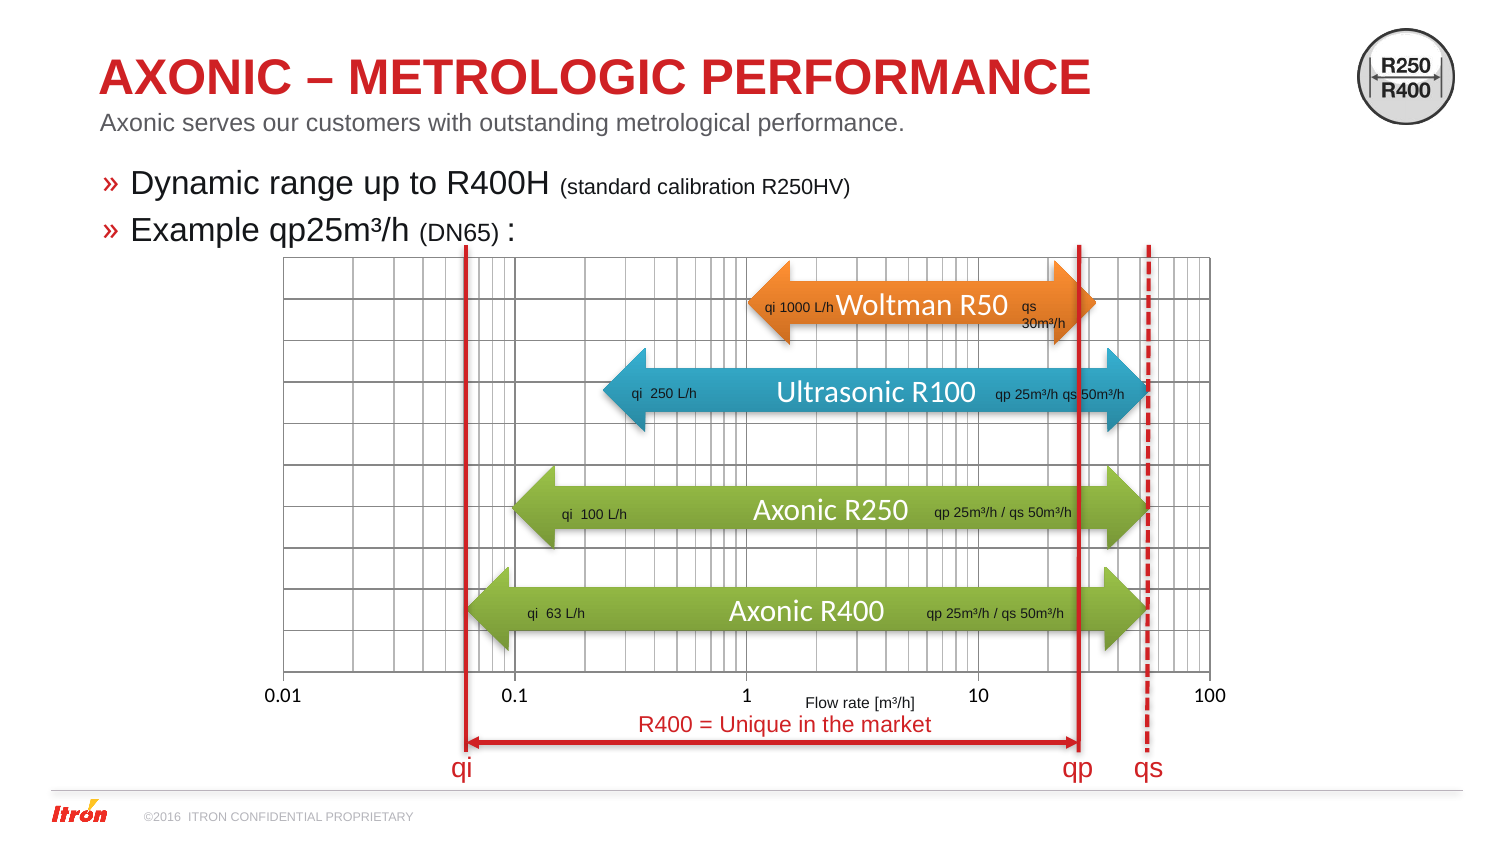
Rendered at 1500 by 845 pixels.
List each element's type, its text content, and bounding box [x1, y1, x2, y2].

text_box qp [1042, 741, 1113, 790]
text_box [1152, 248, 1247, 720]
list Dynamic range up to R400H (standard calibration R250HV) Example qp25m³/h (DN65) : [87, 153, 1061, 249]
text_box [465, 244, 1080, 753]
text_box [244, 248, 461, 720]
title Axonic – Metrologic Performance [83, 6, 1273, 143]
text_box qs [1113, 741, 1185, 790]
picture [51, 799, 107, 822]
picture [1357, 27, 1455, 126]
list Axonic serves our customers with outstanding metrological performance. [85, 99, 1058, 146]
text_box qi [368, 741, 555, 790]
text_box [1084, 248, 1142, 720]
